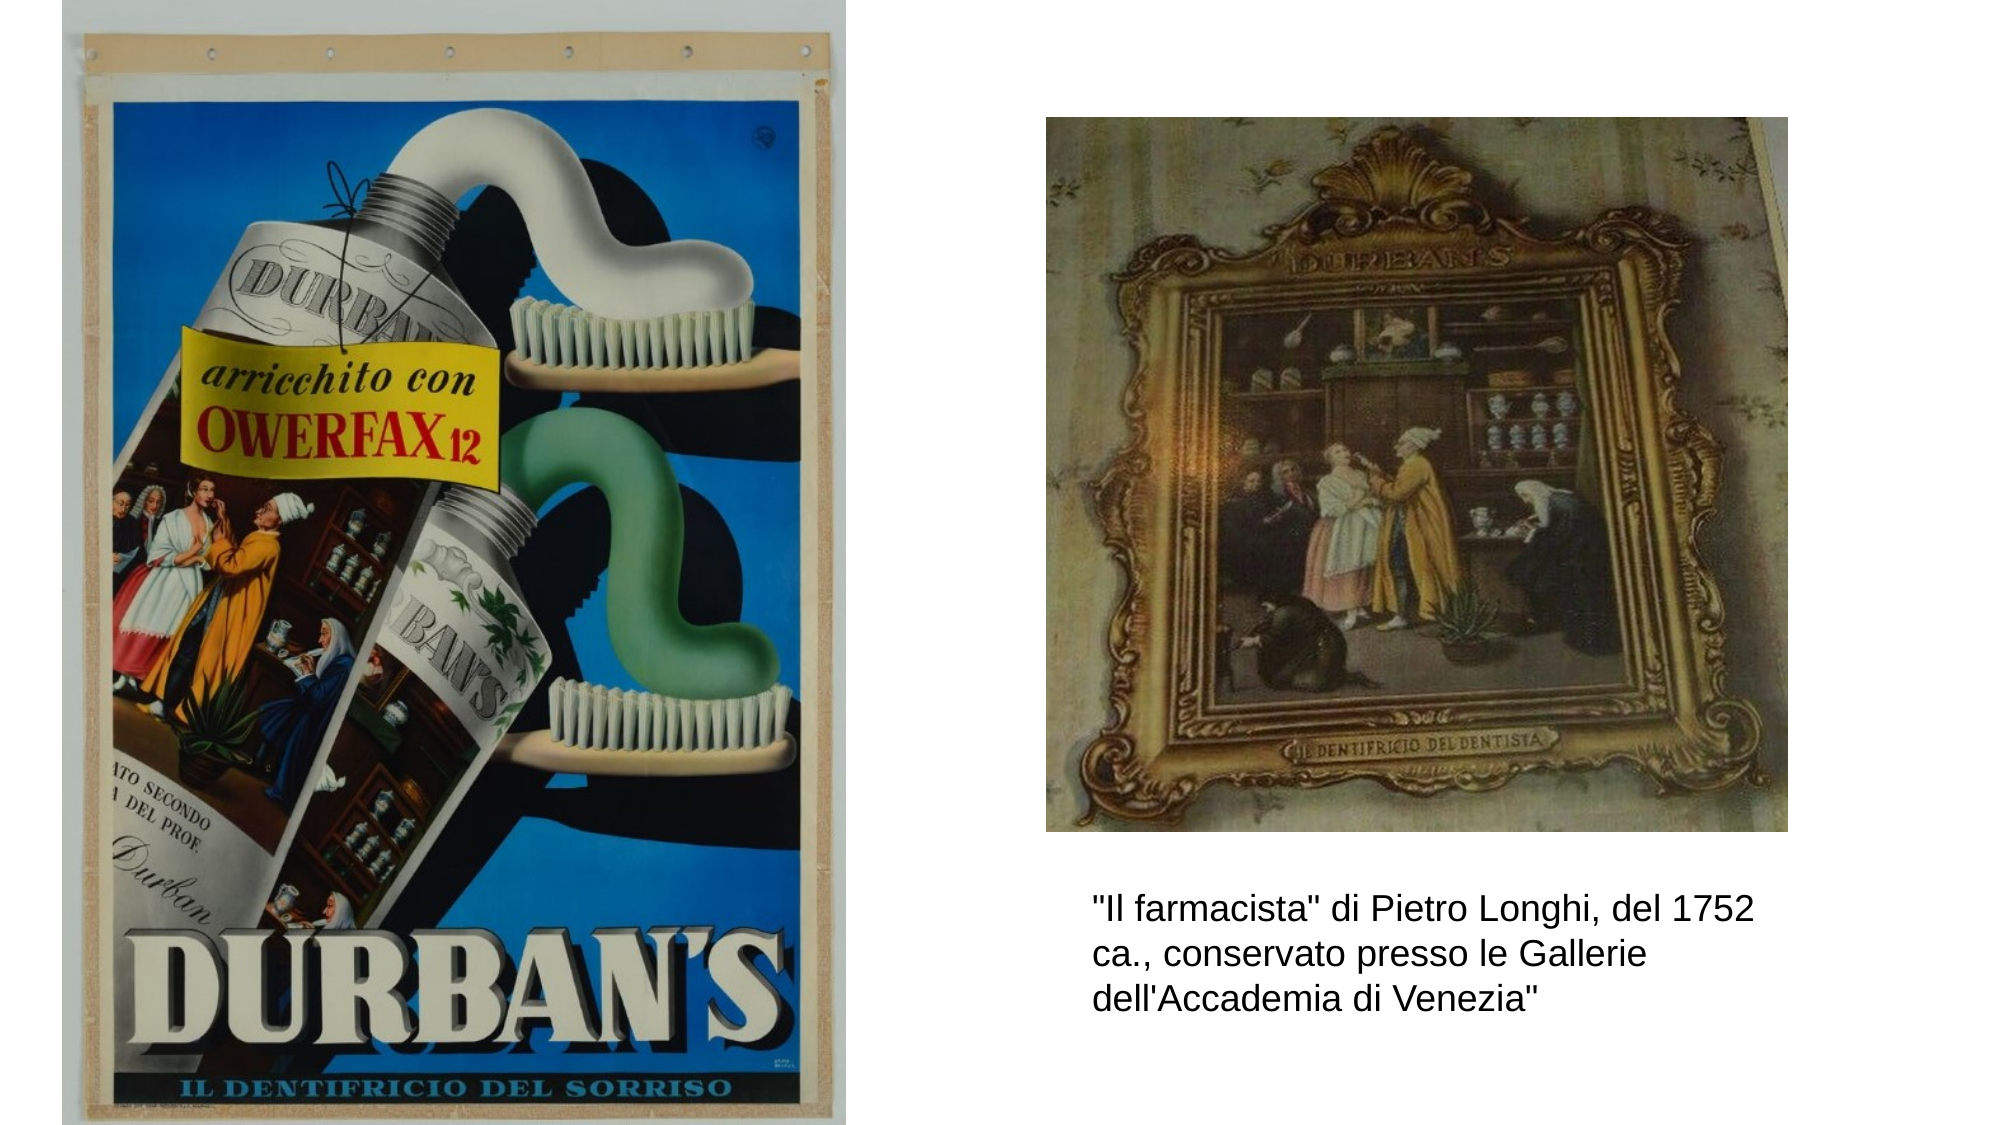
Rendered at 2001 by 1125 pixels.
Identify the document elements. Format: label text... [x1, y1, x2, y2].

picture [61, 0, 846, 1125]
text_box "Il farmacista" di Pietro Longhi, del 1752 ca., conservato presso le Gallerie dell'Accademia di Venezia" di Venezia, misure 60 x 48 cm [1077, 876, 1819, 1116]
picture [1046, 117, 1788, 832]
